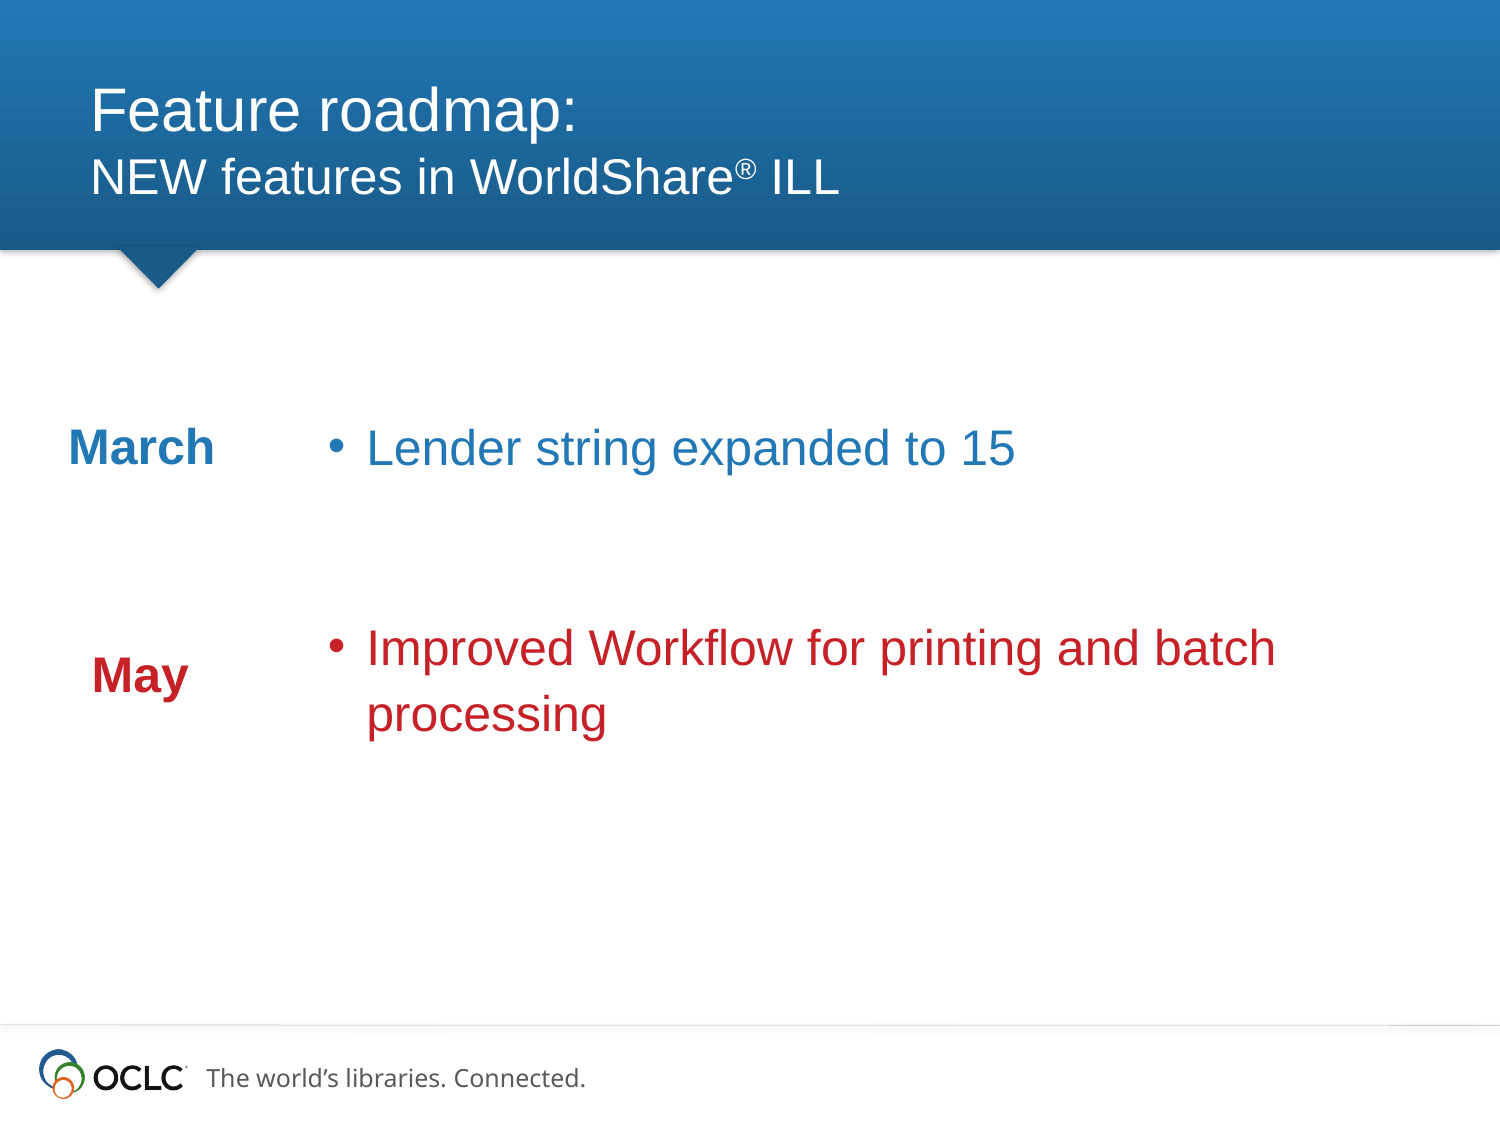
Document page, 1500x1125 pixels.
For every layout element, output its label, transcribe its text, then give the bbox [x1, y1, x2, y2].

text_box March [53, 401, 290, 532]
list Lender string expanded to 15 [312, 402, 1425, 534]
picture [39, 1049, 188, 1099]
title Feature roadmap: NEW features in WorldShare® ILL [75, 62, 1425, 213]
text_box Improved Workflow for printing and batch processing [312, 601, 1425, 876]
text_box May [76, 628, 313, 759]
